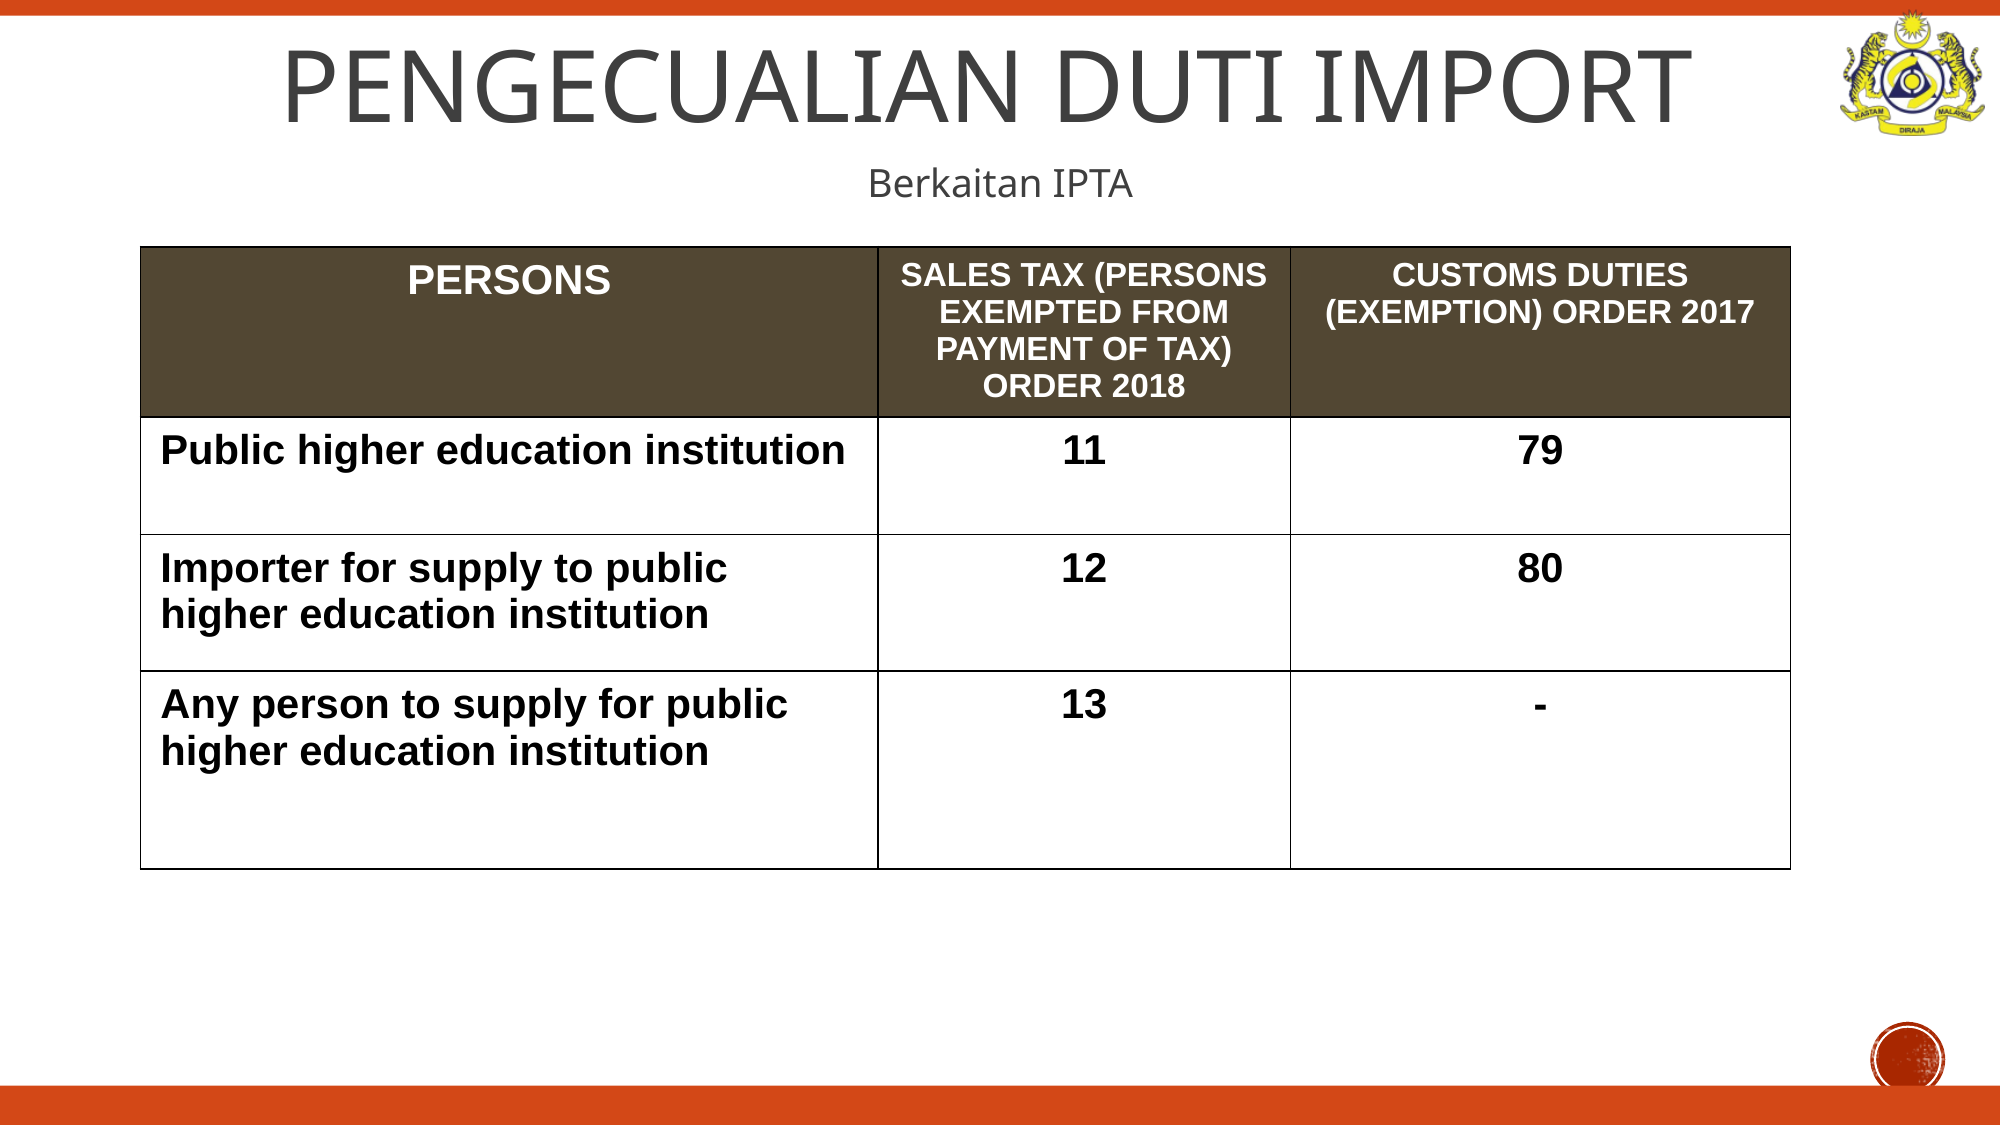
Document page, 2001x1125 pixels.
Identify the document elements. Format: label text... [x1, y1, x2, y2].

list PENGECUALIAN DUTI IMPORT [0, 26, 2000, 153]
picture [1870, 1021, 1946, 1085]
table_cell Public higher education institution [141, 418, 877, 534]
list Berkaitan IPTA [0, 153, 2000, 216]
table_cell 80 [1291, 535, 1790, 670]
table_cell 11 [879, 418, 1290, 534]
table_cell - [1291, 672, 1790, 868]
picture [1877, 1028, 1939, 1085]
table_cell 12 [879, 535, 1290, 670]
table_cell 79 [1291, 418, 1790, 534]
table_header CUSTOMS DUTIES (EXEMPTION) ORDER 2017 [1291, 248, 1790, 416]
table_header PERSONS [141, 248, 877, 416]
table_cell Any person to supply for public higher education institution [141, 672, 877, 868]
table_header SALES TAX (PERSONS EXEMPTED FROM PAYMENT OF TAX) ORDER 2018 [879, 248, 1290, 416]
table_cell Importer for supply to public higher education institution [141, 535, 877, 670]
table_cell 13 [879, 672, 1290, 868]
picture [1839, 8, 1985, 26]
